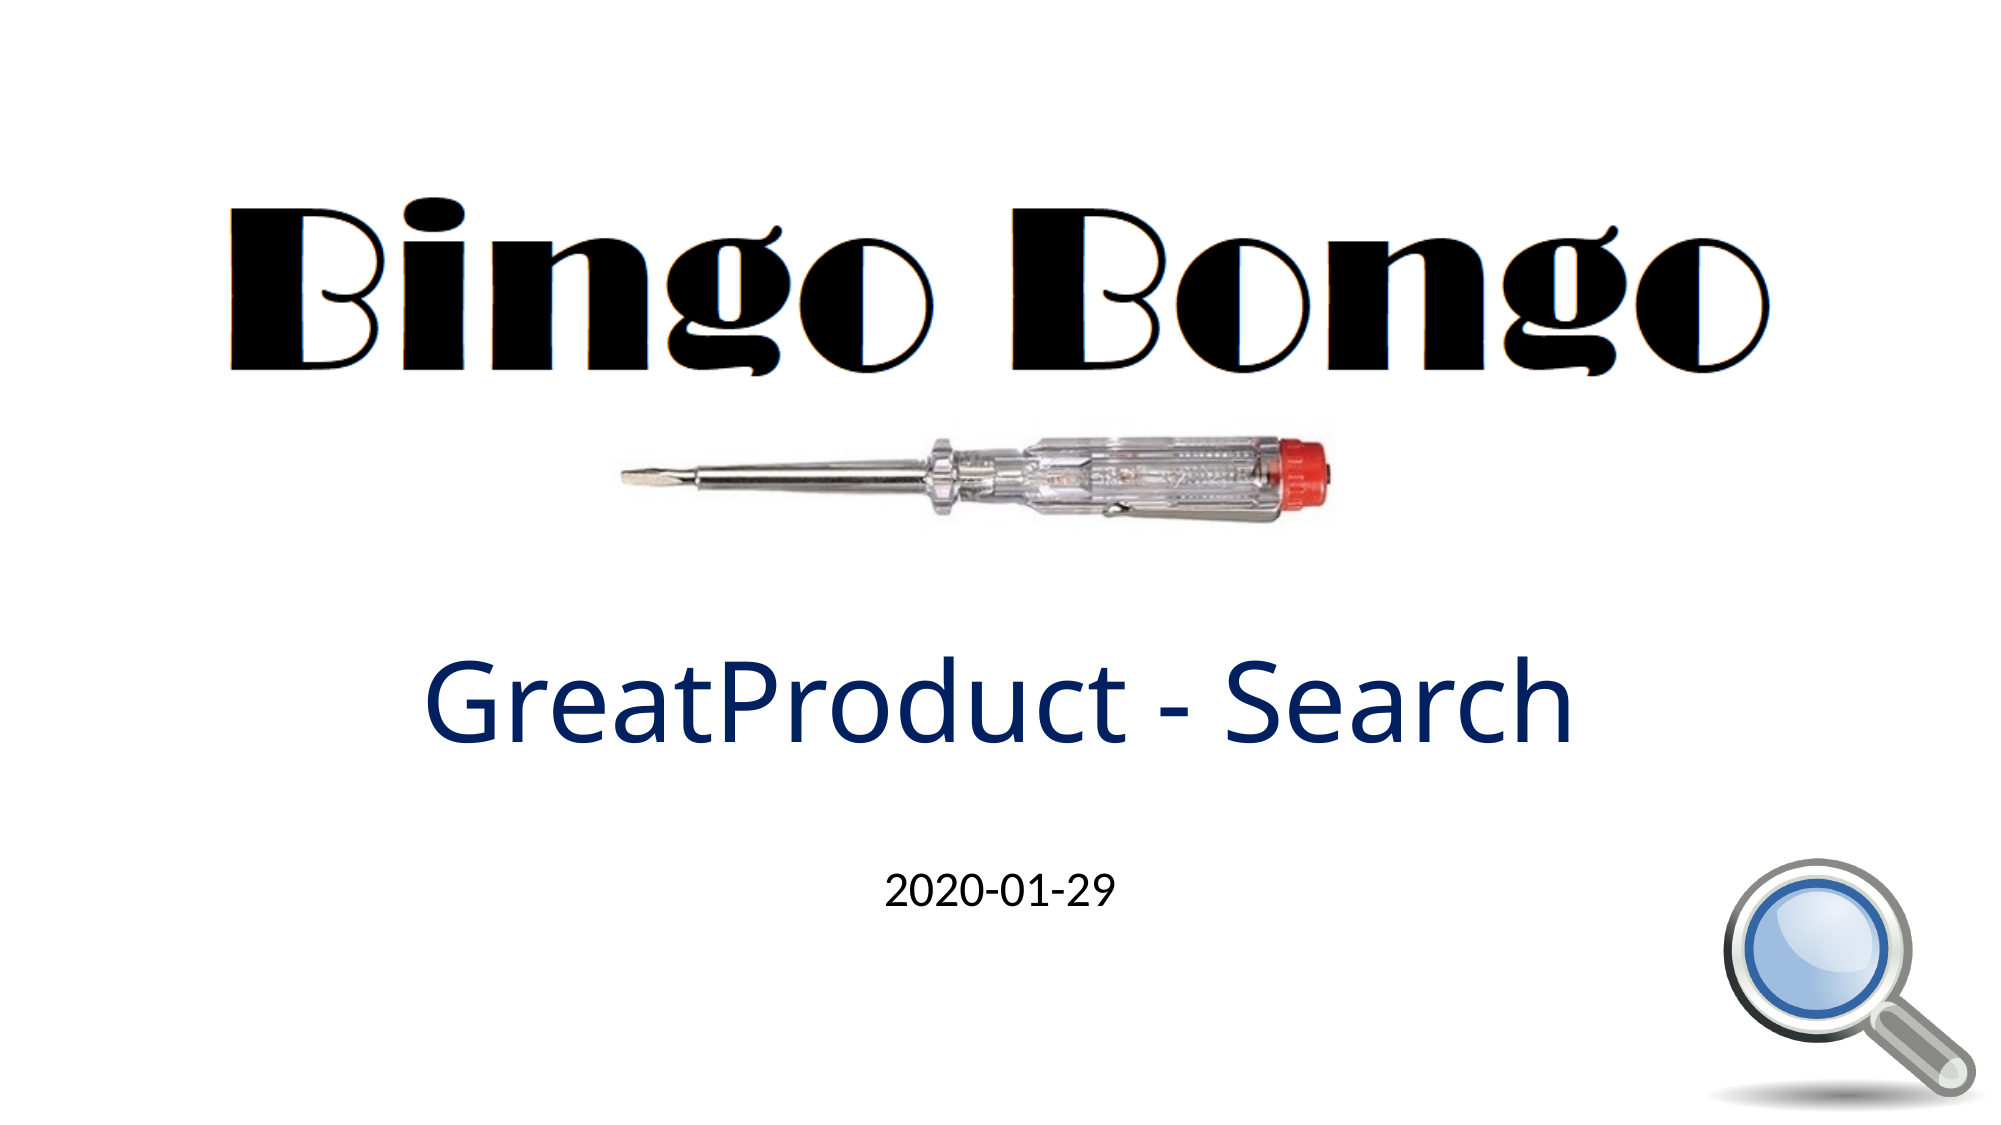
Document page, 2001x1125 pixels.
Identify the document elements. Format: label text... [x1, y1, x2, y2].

picture [1704, 858, 1989, 1112]
picture [210, 146, 1790, 563]
subtitle GreatProduct - Search 2020-01-29 [249, 638, 1750, 952]
